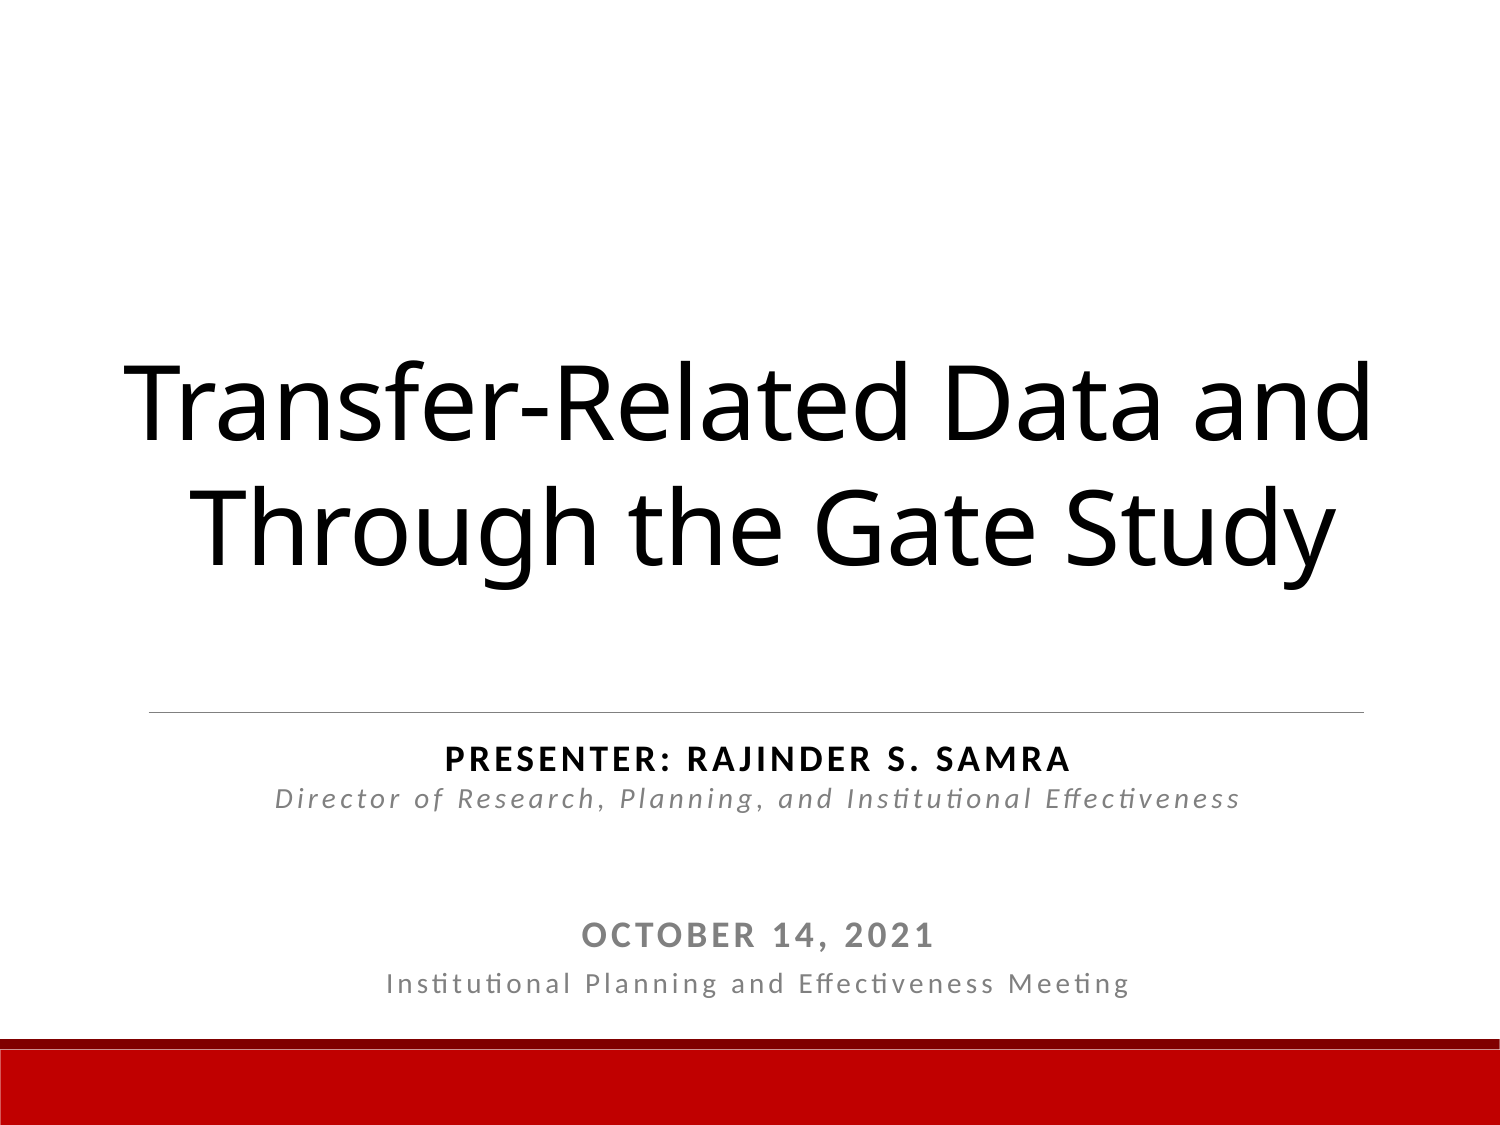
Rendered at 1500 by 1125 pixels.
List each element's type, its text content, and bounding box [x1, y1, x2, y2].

subtitle Presenter: Rajinder S. Samra Director of Research, Planning, and Institutional Effectiveness OCTOBER 14, 2021 Institutional Planning and Effectiveness Meeting [157, 726, 1358, 1022]
title Transfer-Related Data and Through the Gate Study [75, 265, 1425, 594]
